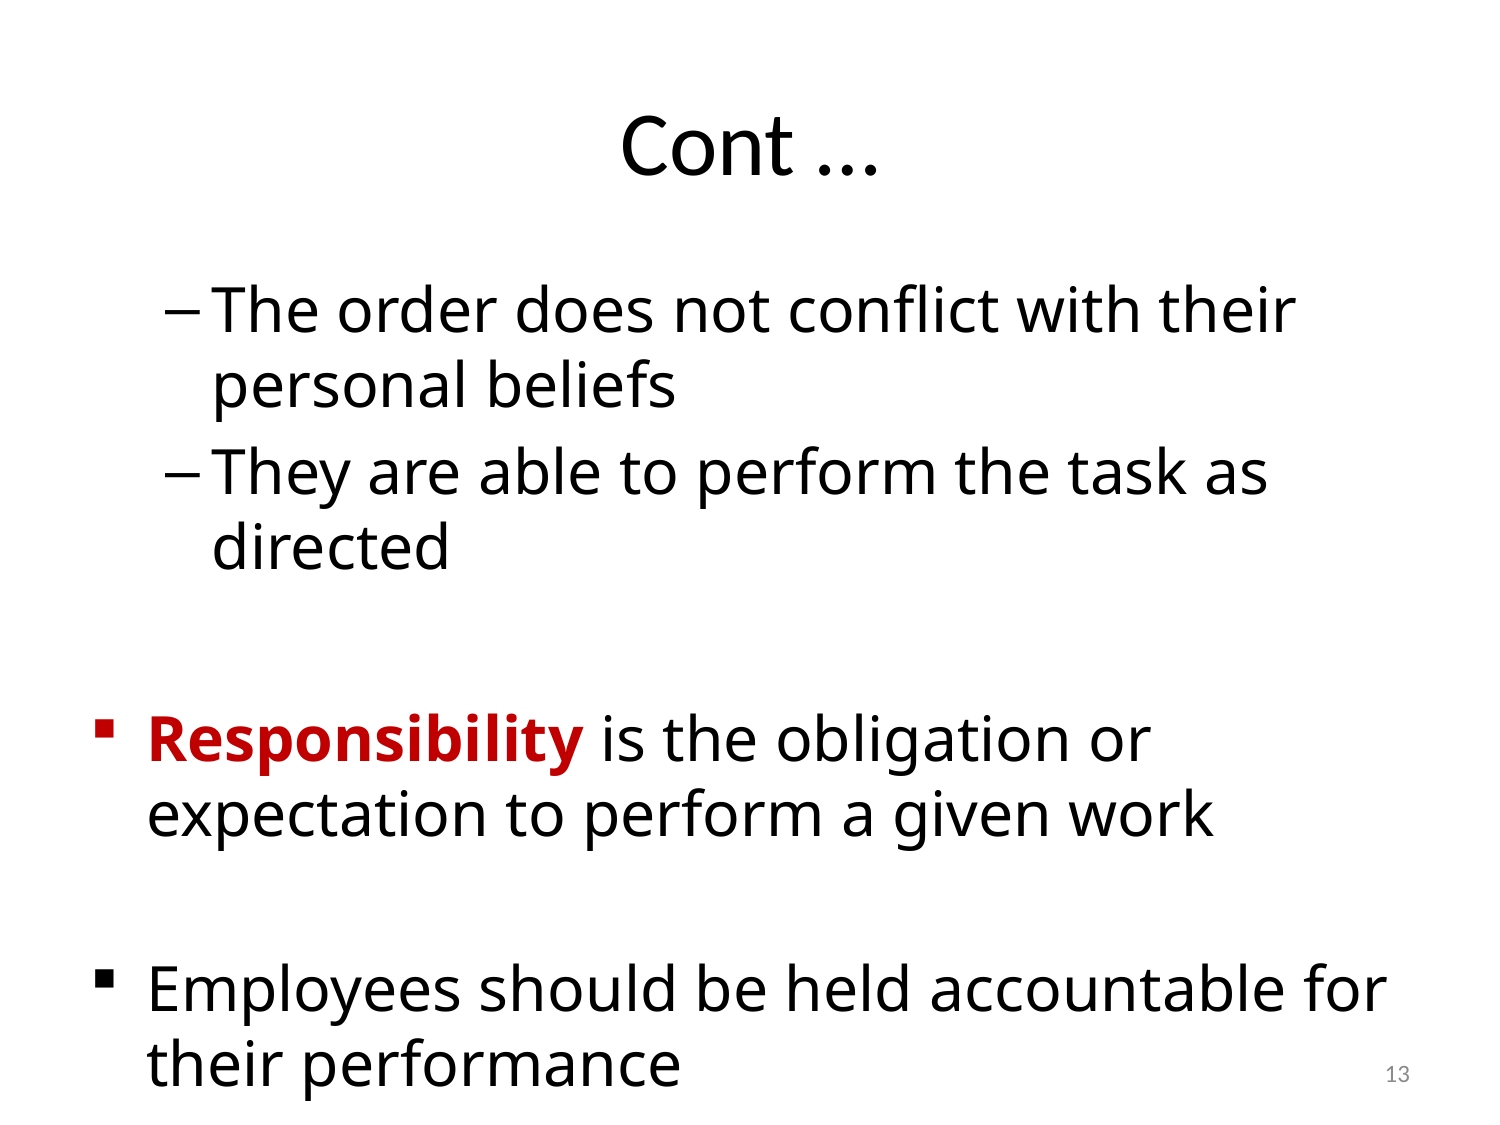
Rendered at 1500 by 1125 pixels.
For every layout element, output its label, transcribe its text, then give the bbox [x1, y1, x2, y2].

list The order does not conflict with their personal beliefs They are able to perform the task as directed Responsibility is the obligation or expectation to perform a given work Employees should be held accountable for their performance [75, 262, 1425, 1005]
title Cont … [75, 45, 1425, 233]
slide_number 13 [1074, 1042, 1425, 1103]
